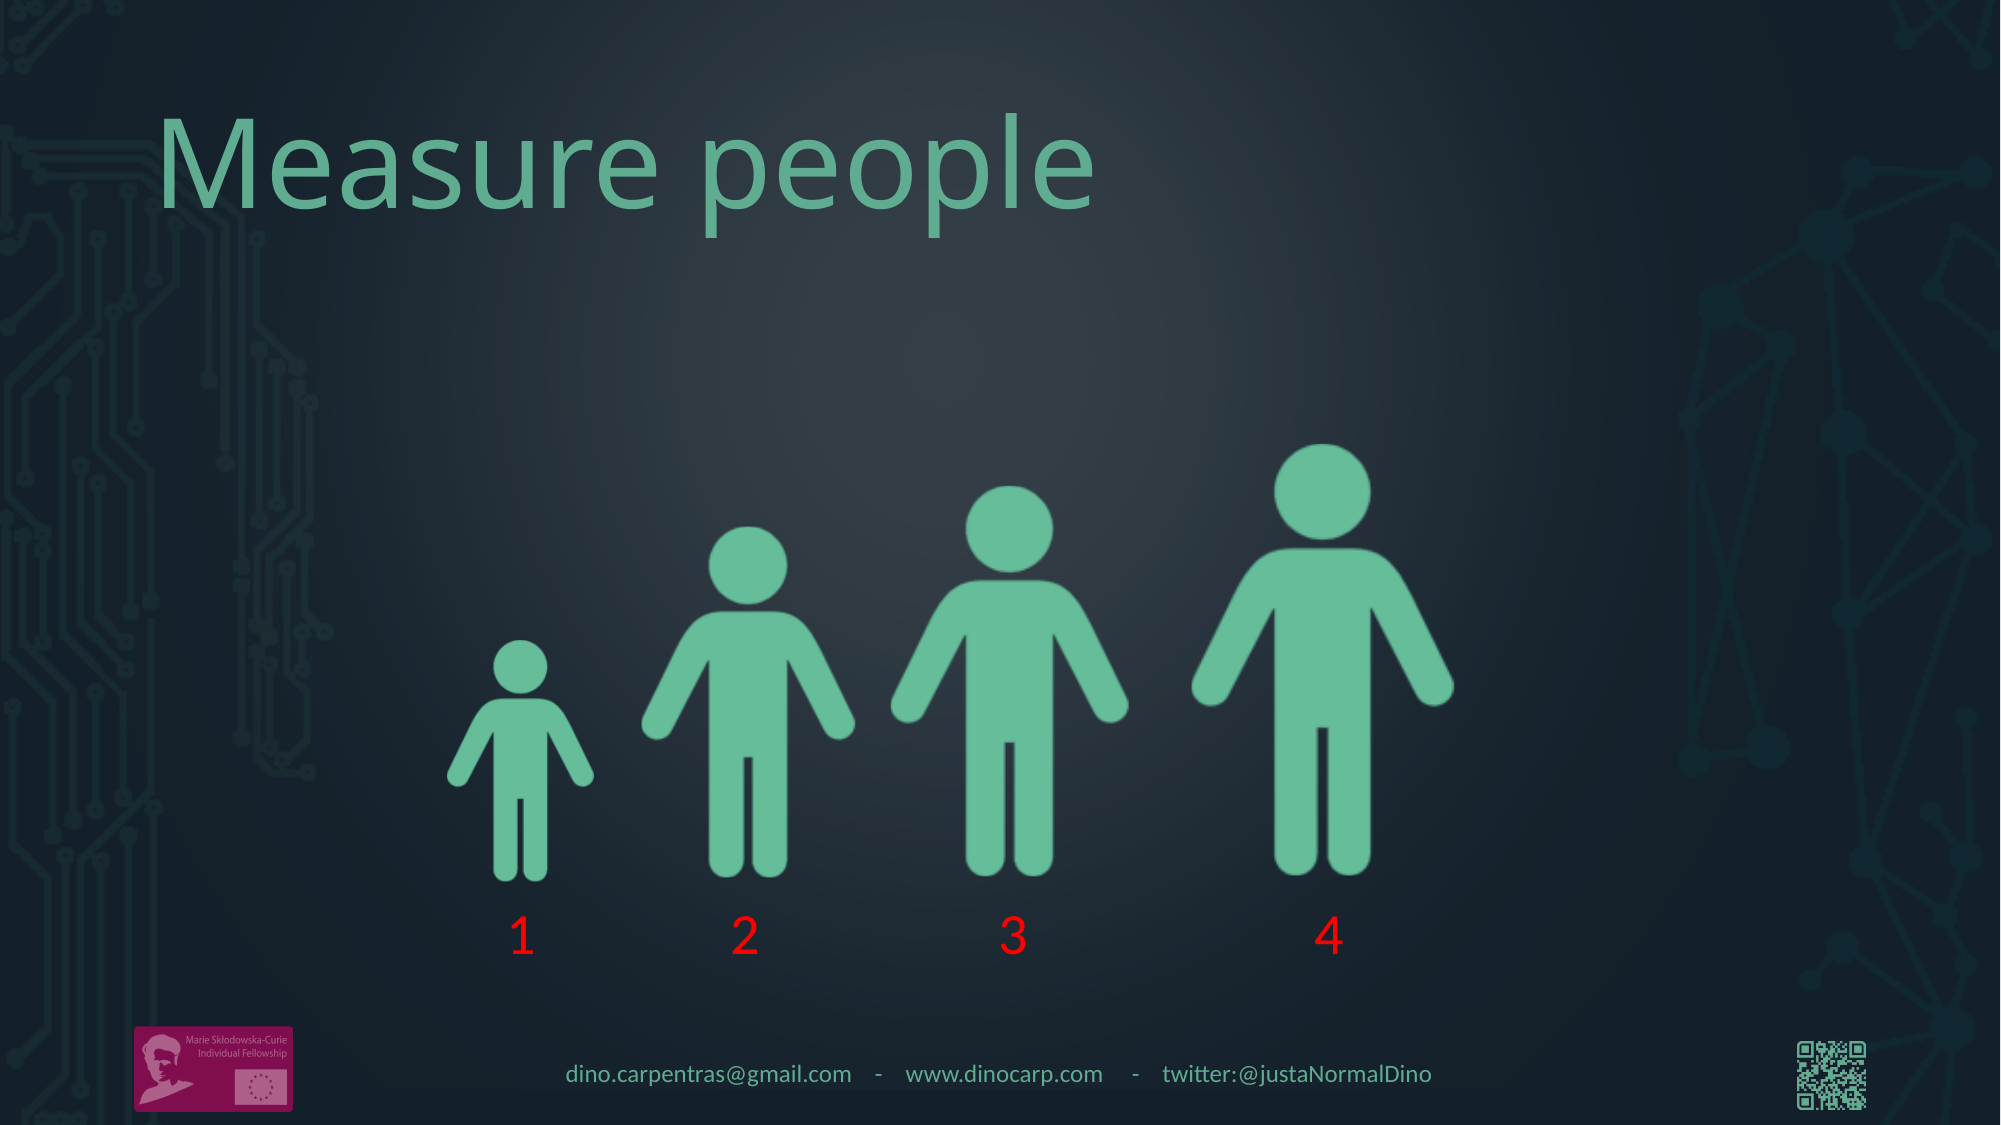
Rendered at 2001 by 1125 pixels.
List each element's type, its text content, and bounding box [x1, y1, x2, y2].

text_box 1 [492, 889, 552, 974]
title Measure people [137, 59, 1863, 278]
picture [0, 0, 2001, 1125]
text_box 2 [715, 889, 776, 974]
text_box 3 [983, 889, 1043, 974]
text_box 4 [1299, 889, 1360, 974]
